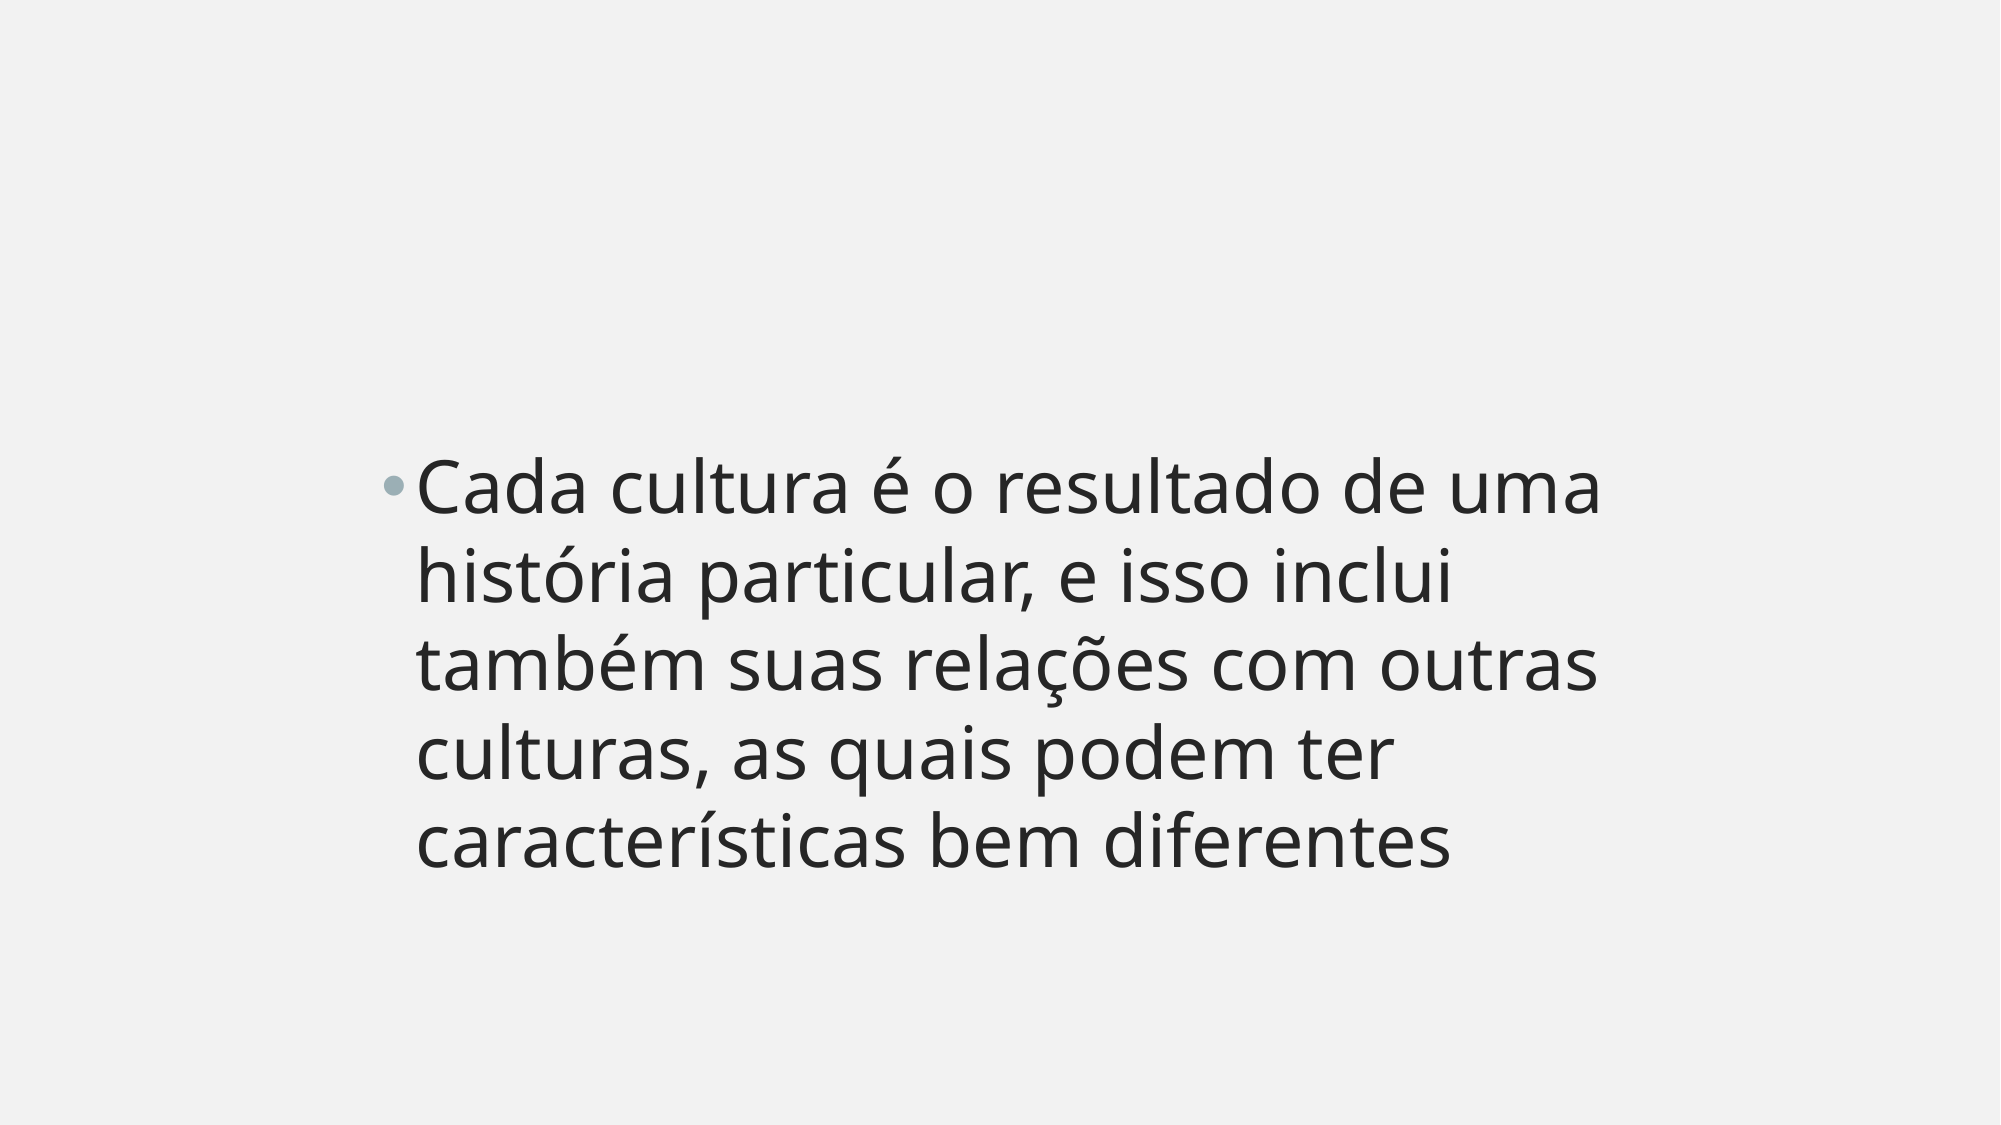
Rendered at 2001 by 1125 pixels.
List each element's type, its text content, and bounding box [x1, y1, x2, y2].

list Cada cultura é o resultado de uma história particular, e isso inclui também suas relações com outras culturas, as quais podem ter características bem diferentes [366, 432, 1634, 942]
